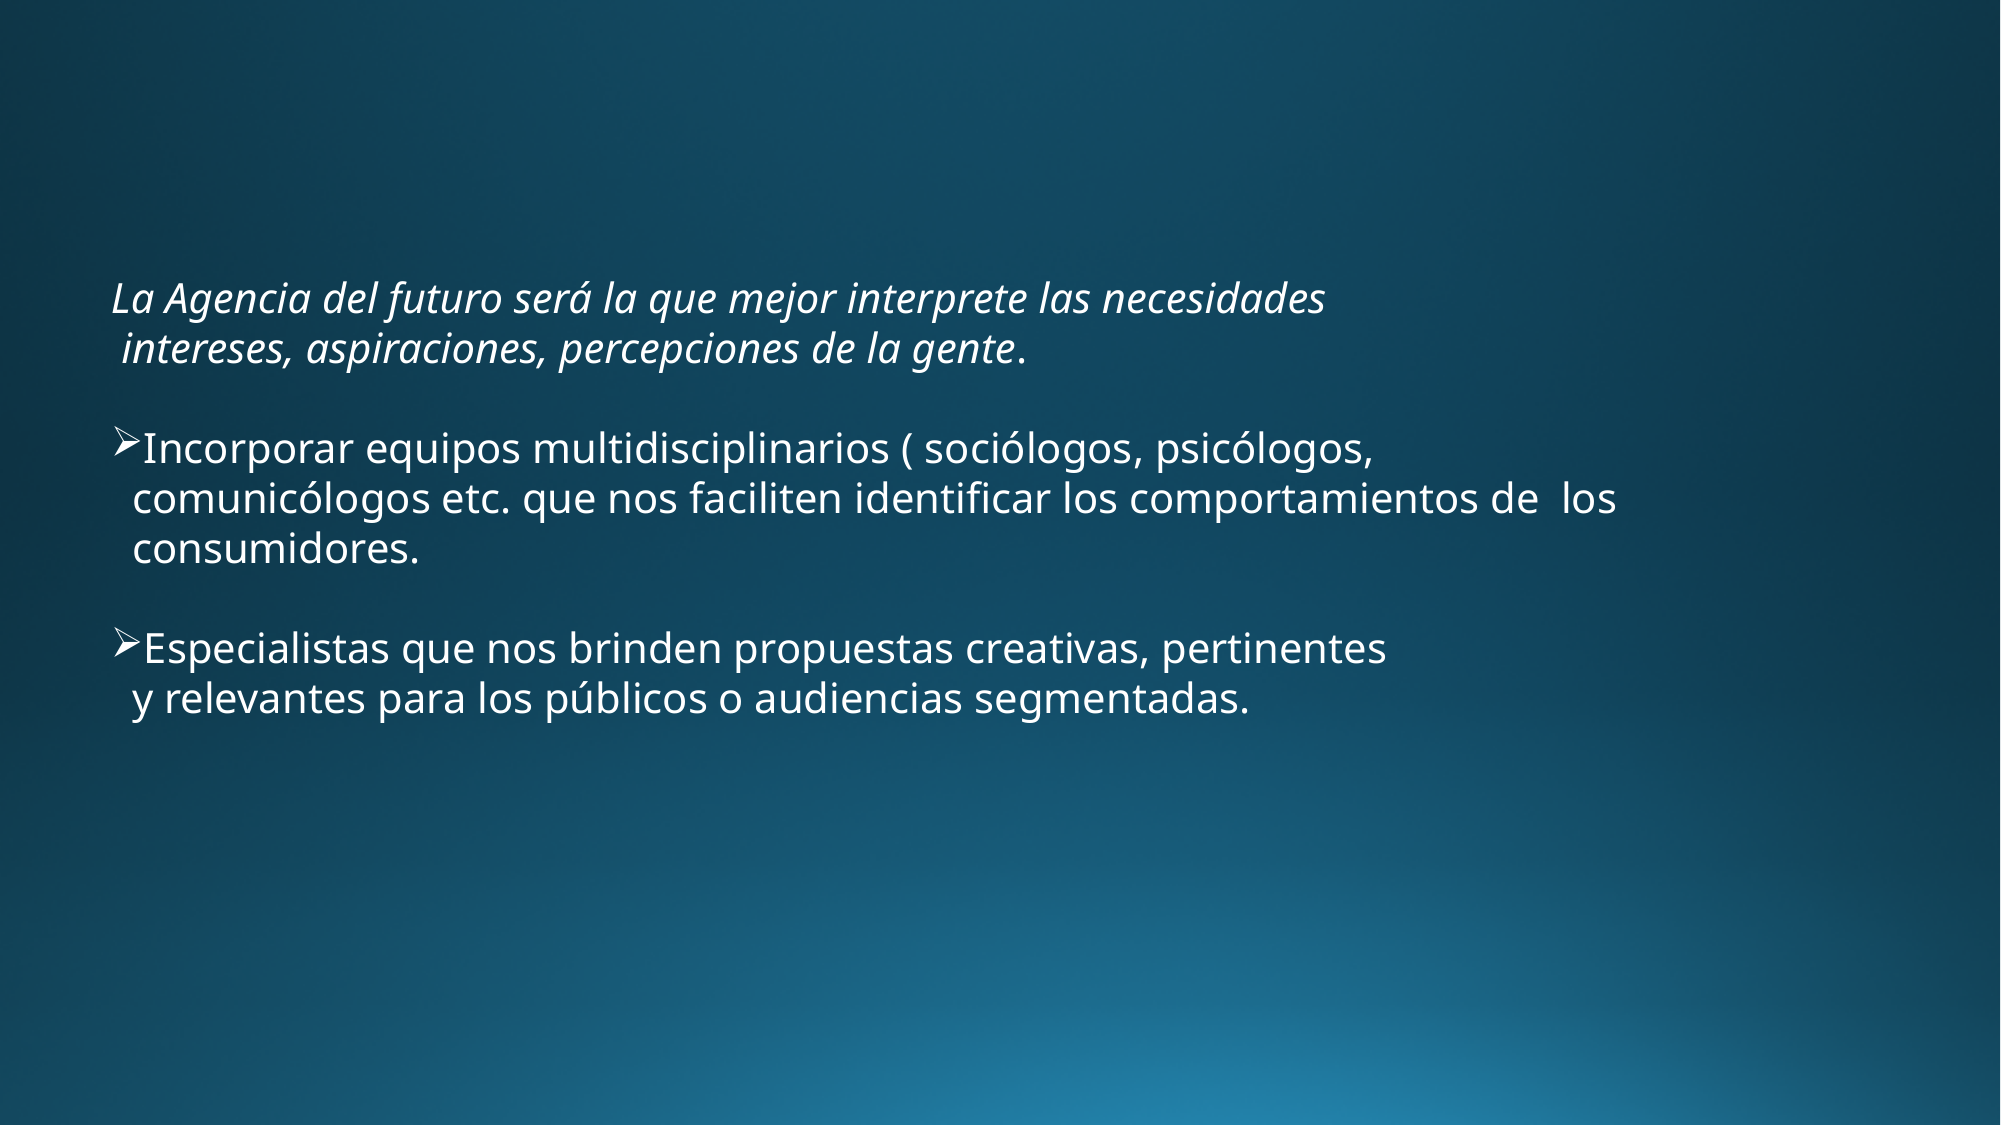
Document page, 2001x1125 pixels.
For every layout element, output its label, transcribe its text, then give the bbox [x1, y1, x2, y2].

text_box La Agencia del futuro será la que mejor interprete las necesidades intereses, aspiraciones, percepciones de la gente. Incorporar equipos multidisciplinarios ( sociólogos, psicólogos, comunicólogos etc. que nos faciliten identificar los comportamientos de los consumidores. Especialistas que nos brinden propuestas creativas, pertinentes y relevantes para los públicos o audiencias segmentadas. [96, 219, 1948, 730]
picture [0, 0, 2001, 1125]
